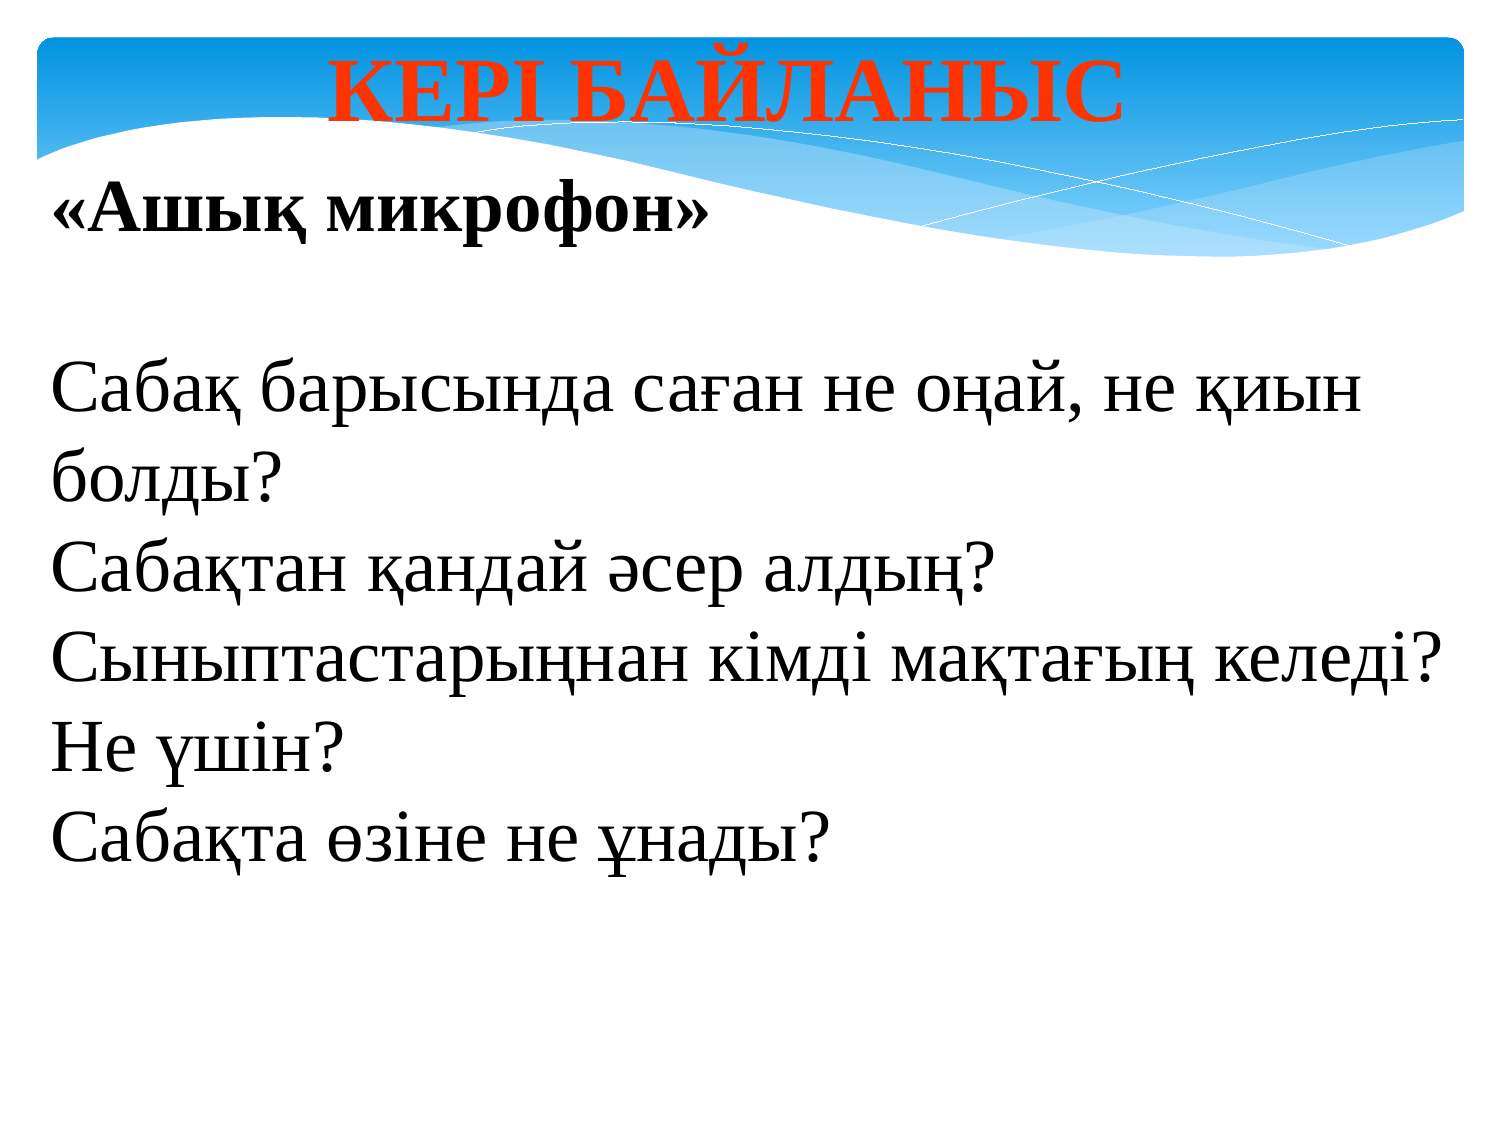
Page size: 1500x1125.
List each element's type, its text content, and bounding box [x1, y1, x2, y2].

text_box КЕРІ БАЙЛАНЫС [312, 22, 1270, 148]
text_box «Ашық микрофон» Сабақ барысында саған не оңай, не қиын болды? Сабақтан қандай әсер алдың? Сыныптастарыңнан кімді мақтағың келеді? Не үшін? Сабақта өзіне не ұнады? [35, 148, 1500, 884]
